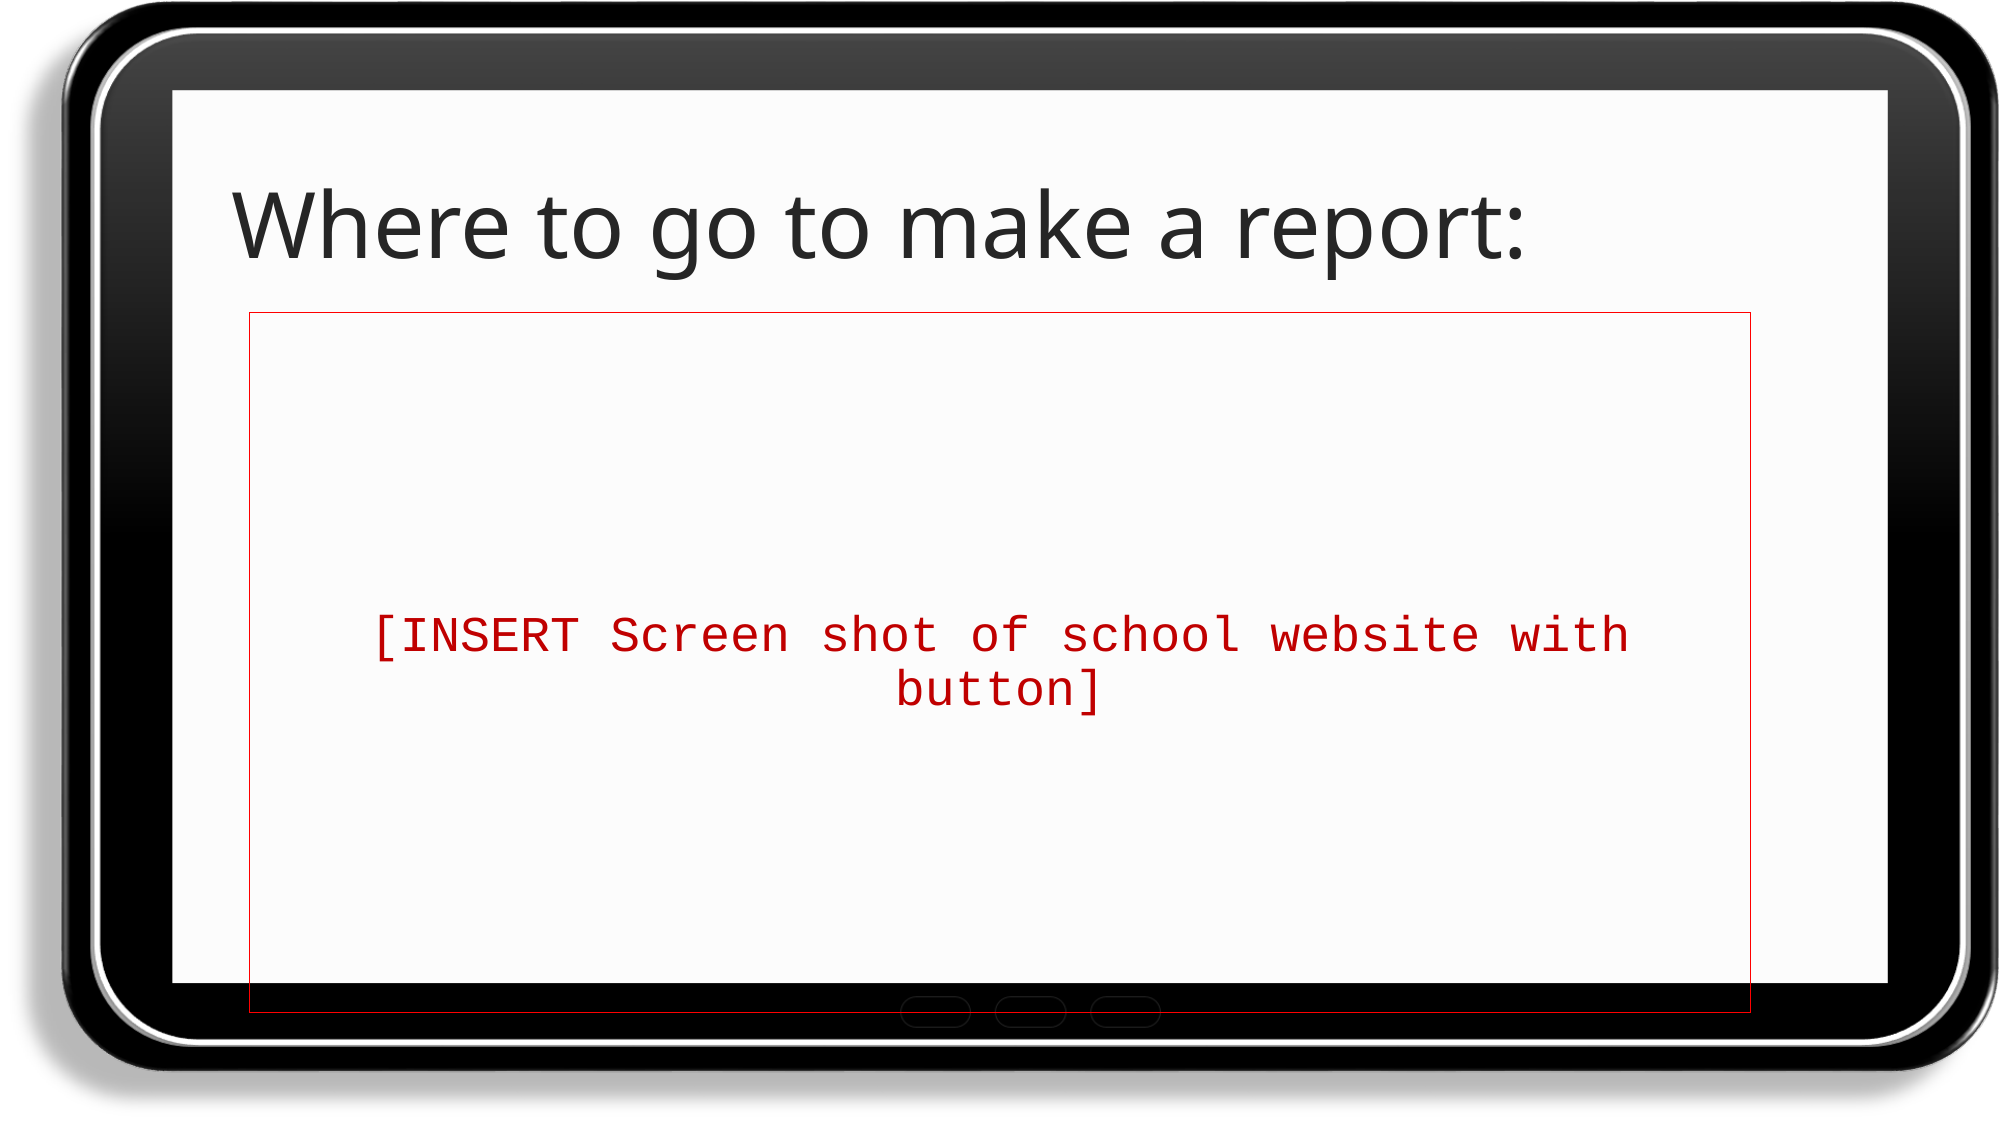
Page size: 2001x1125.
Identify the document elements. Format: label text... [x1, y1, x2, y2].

picture [0, 0, 2001, 1125]
text_box [INSERT Screen shot of school website with button] [249, 312, 1751, 1013]
title Where to go to make a report: [216, 120, 1794, 338]
